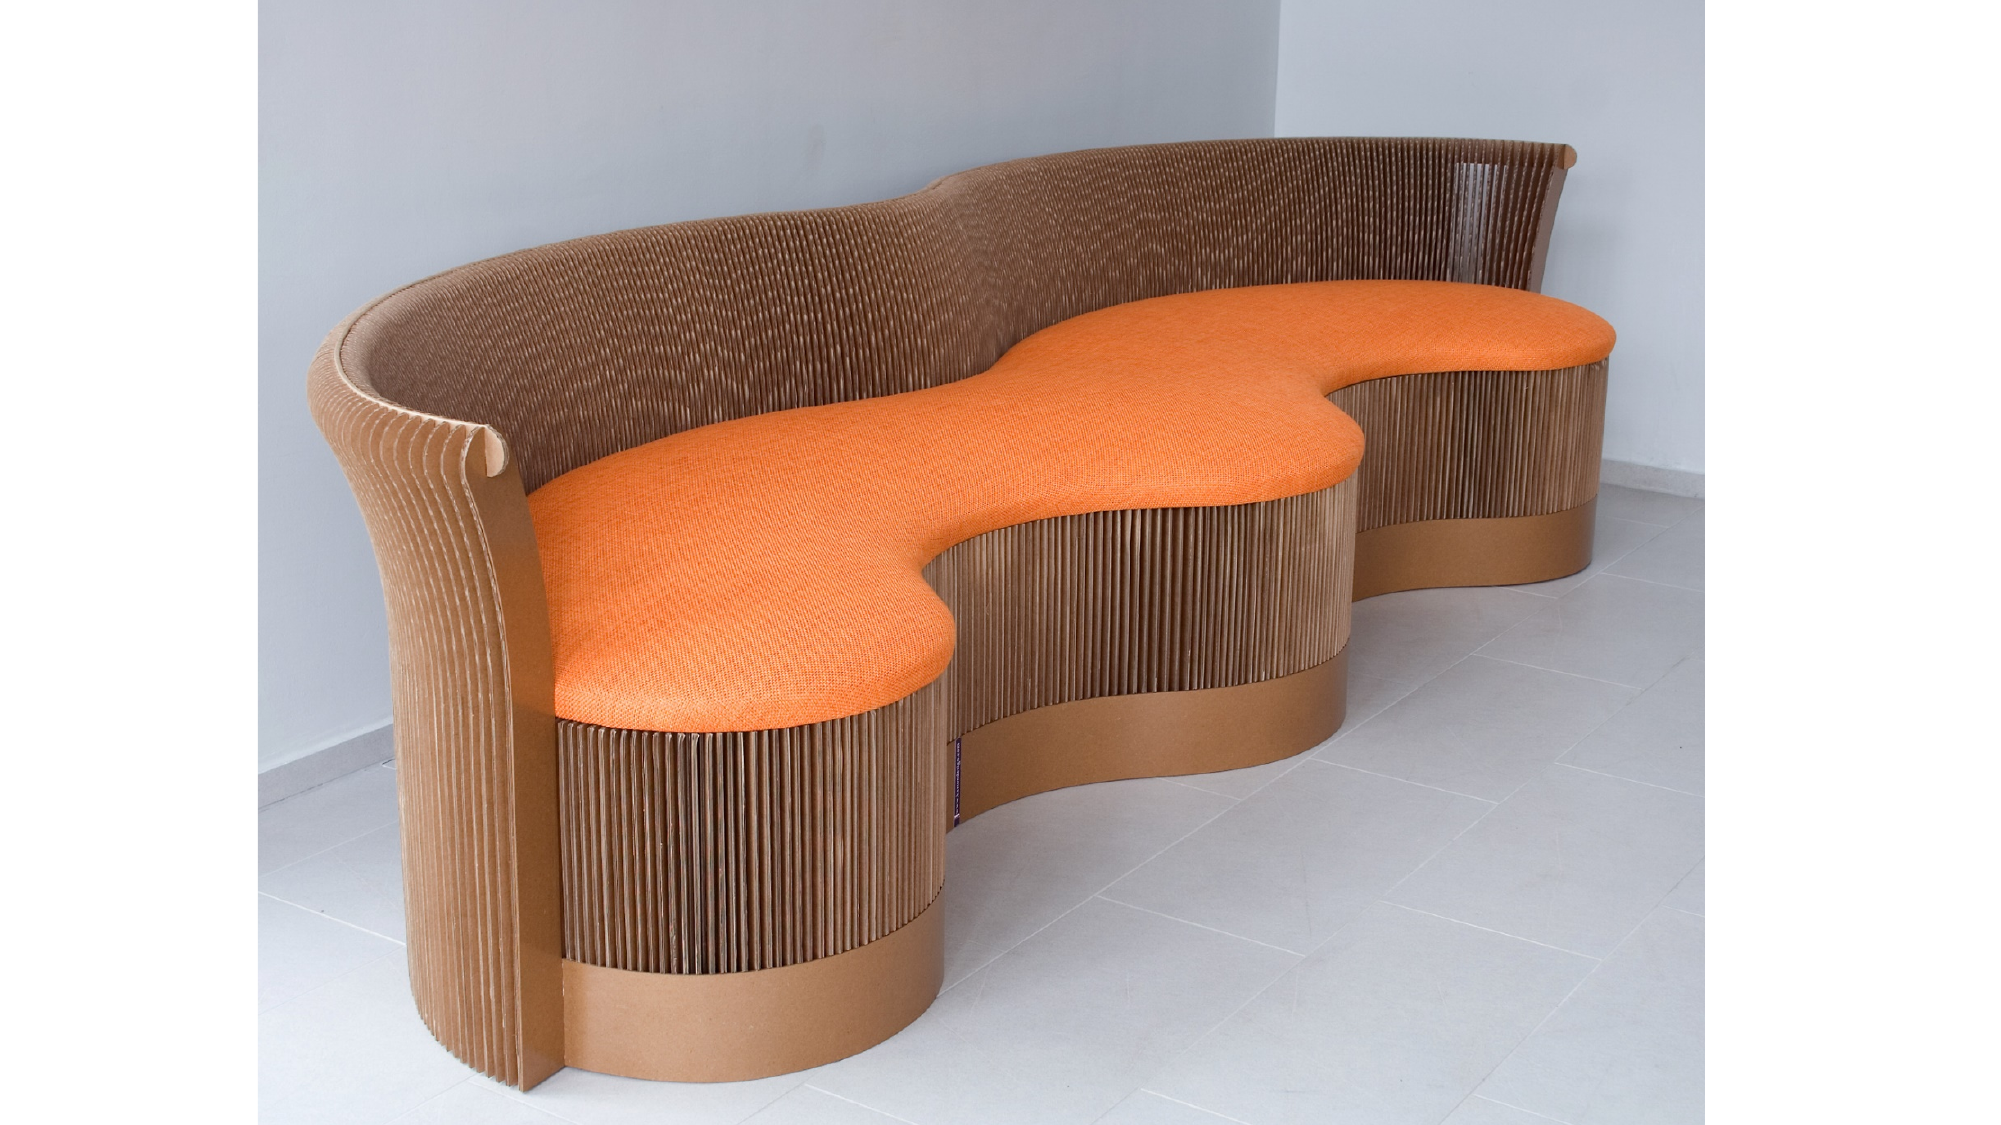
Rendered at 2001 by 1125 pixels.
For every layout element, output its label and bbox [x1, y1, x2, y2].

picture [257, 0, 1705, 1125]
